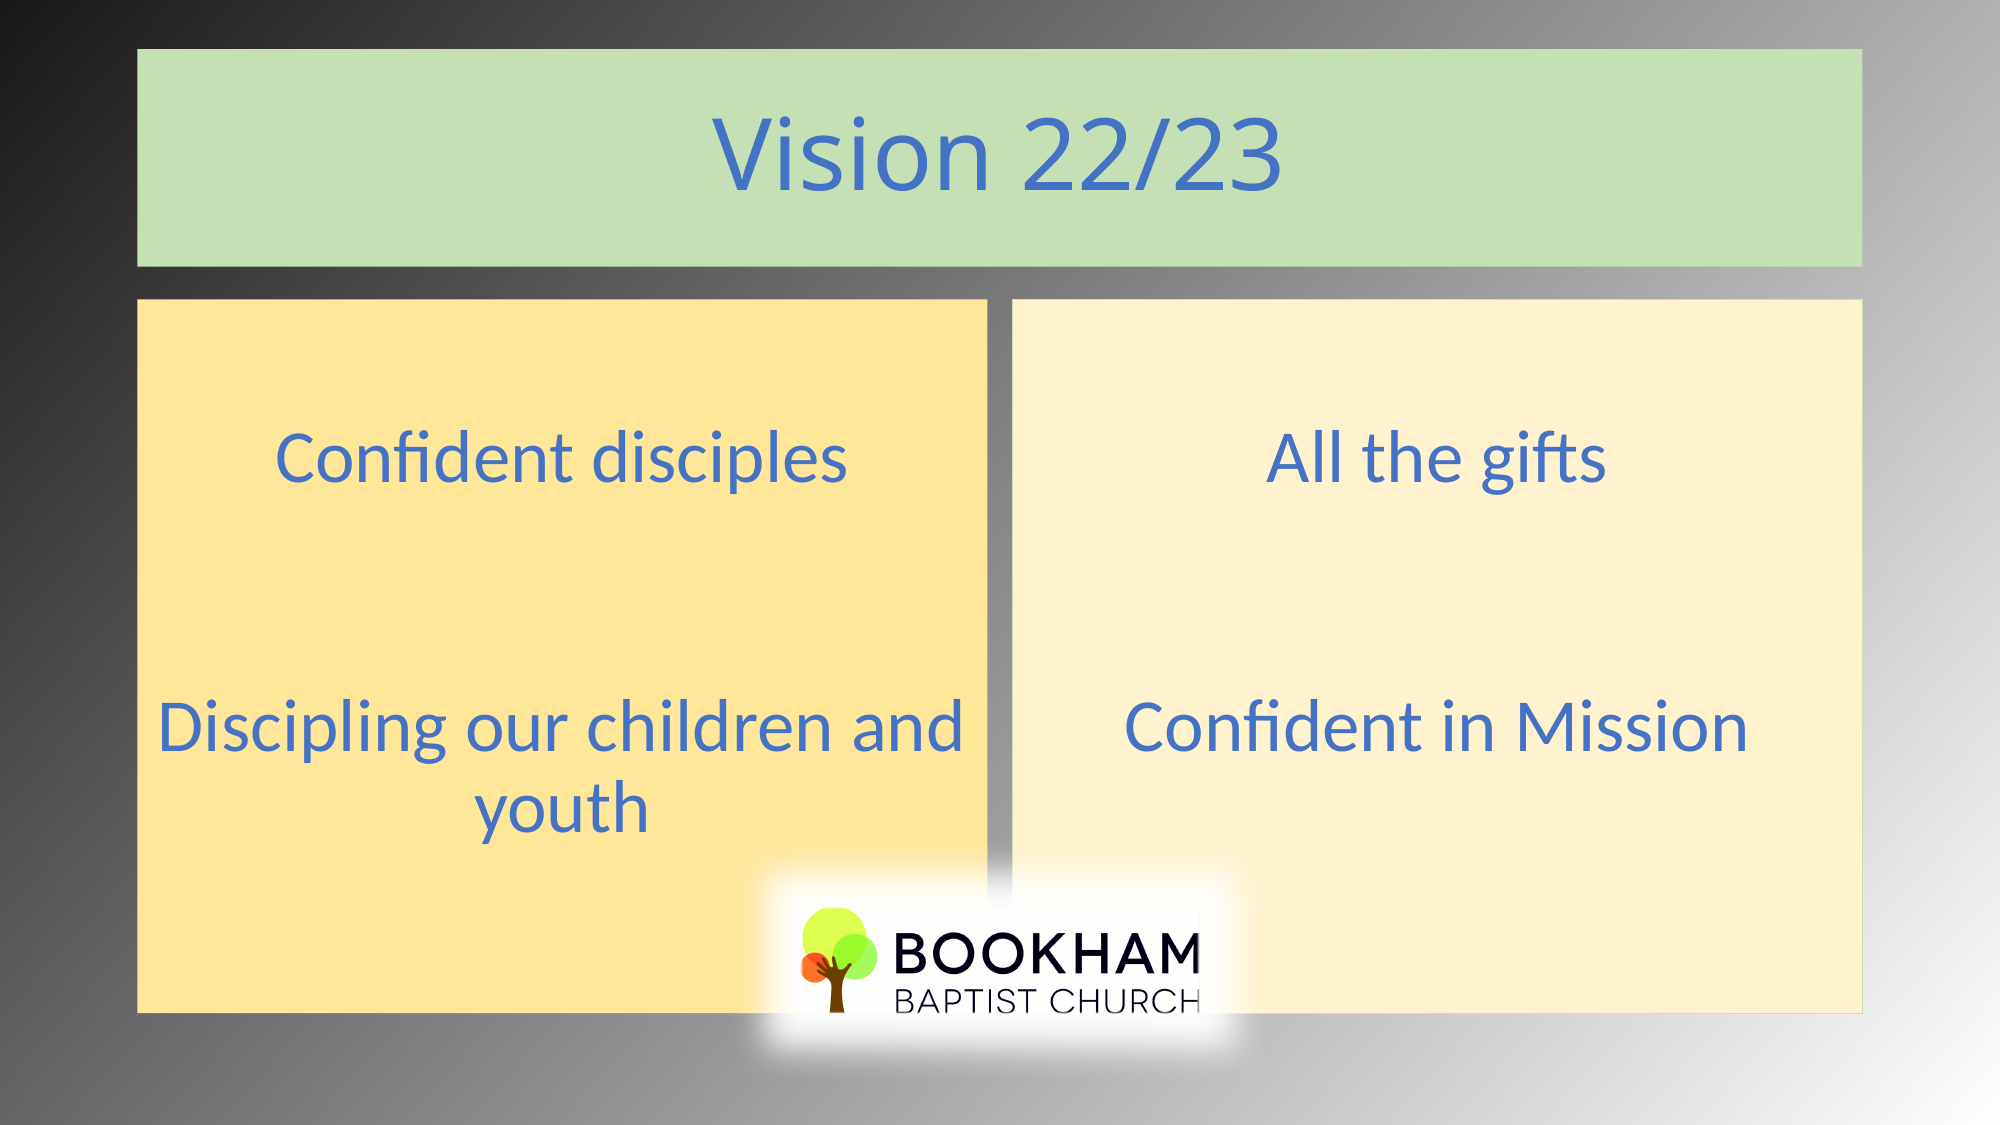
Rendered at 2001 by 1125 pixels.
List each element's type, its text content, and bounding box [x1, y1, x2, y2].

list Confident disciples Discipling our children and youth [137, 299, 988, 1014]
picture [800, 906, 1200, 1014]
title Vision 22/23 [137, 49, 1863, 267]
list All the gifts Confident in Mission [1012, 299, 1863, 1014]
